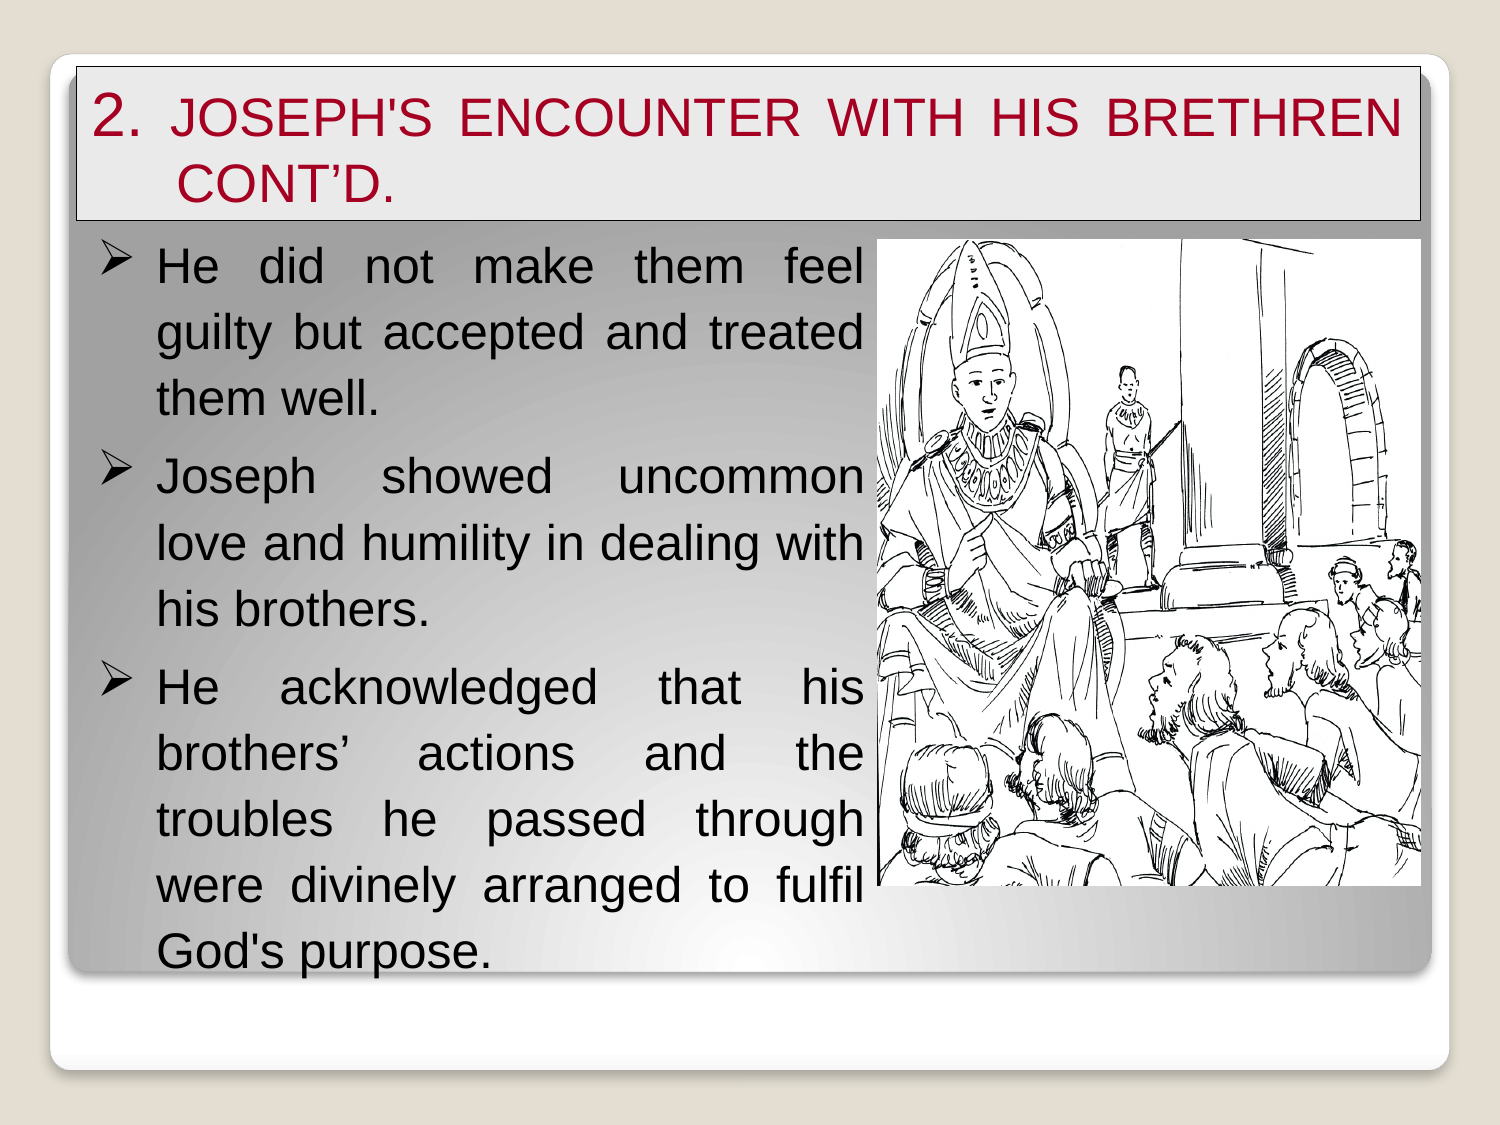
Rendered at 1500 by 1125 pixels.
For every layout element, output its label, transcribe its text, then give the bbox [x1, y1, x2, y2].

picture [876, 238, 1422, 886]
text_box 2. JOSEPH'S ENCOUNTER WITH HIS BRETHREN CONT’D. [76, 66, 1421, 221]
text_box He did not make them feel guilty but accepted and treated them well. Joseph showed uncommon love and humility in dealing with his brothers. He acknowledged that his brothers’ actions and the troubles he passed through were divinely arranged to fulfil God's purpose. [82, 221, 880, 986]
